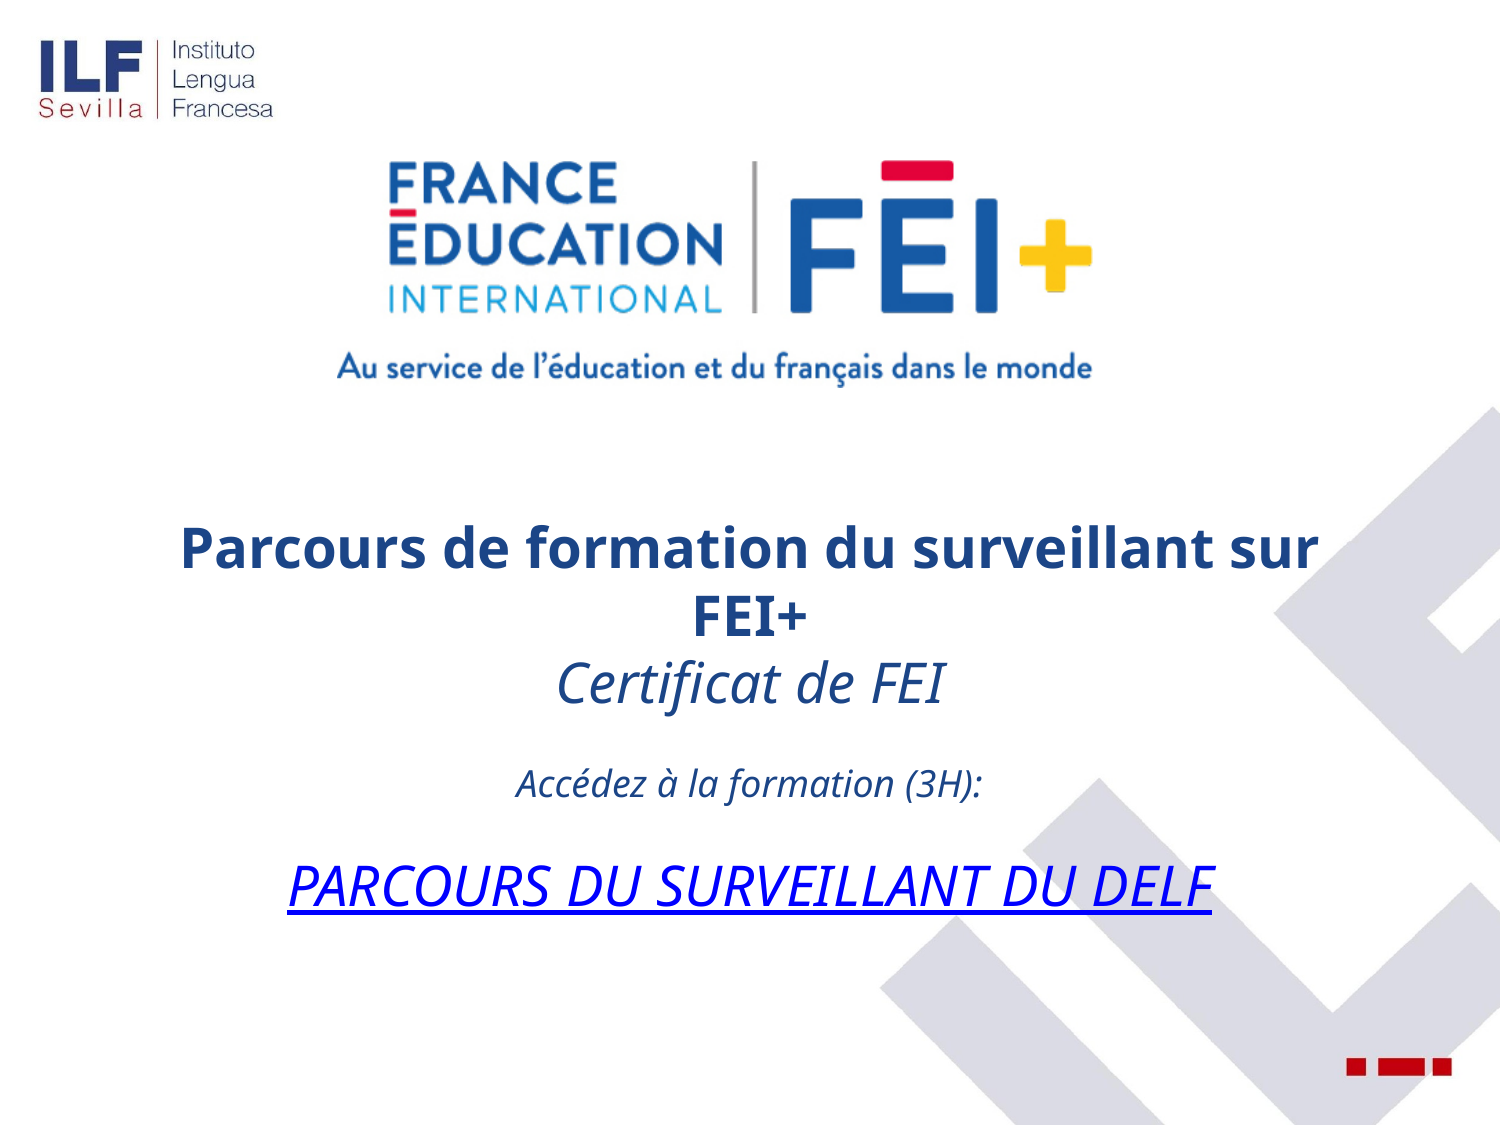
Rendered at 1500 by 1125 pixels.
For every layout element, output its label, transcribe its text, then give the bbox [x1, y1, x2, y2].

list Parcours de formation du surveillant sur FEI+ Certificat de FEI Accédez à la formation (3H): PARCOURS DU SURVEILLANT DU DELF [174, 512, 1325, 854]
picture [31, 36, 1500, 1125]
